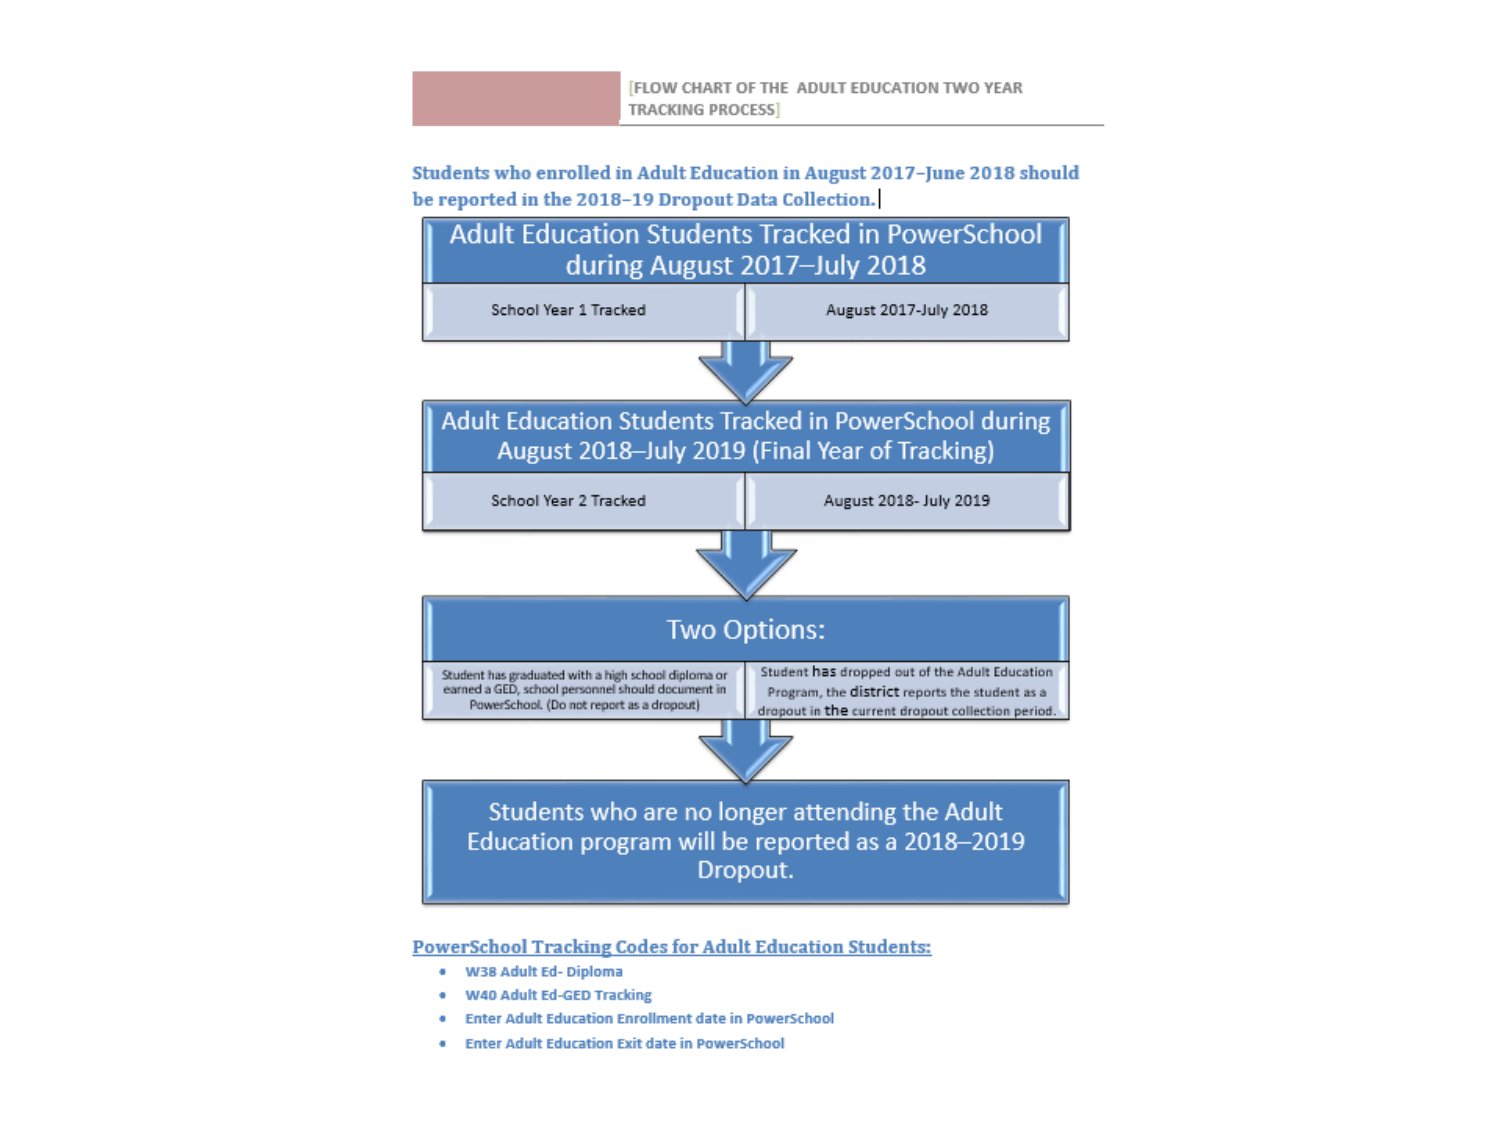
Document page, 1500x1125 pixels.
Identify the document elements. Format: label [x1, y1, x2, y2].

picture [358, 45, 1142, 1080]
